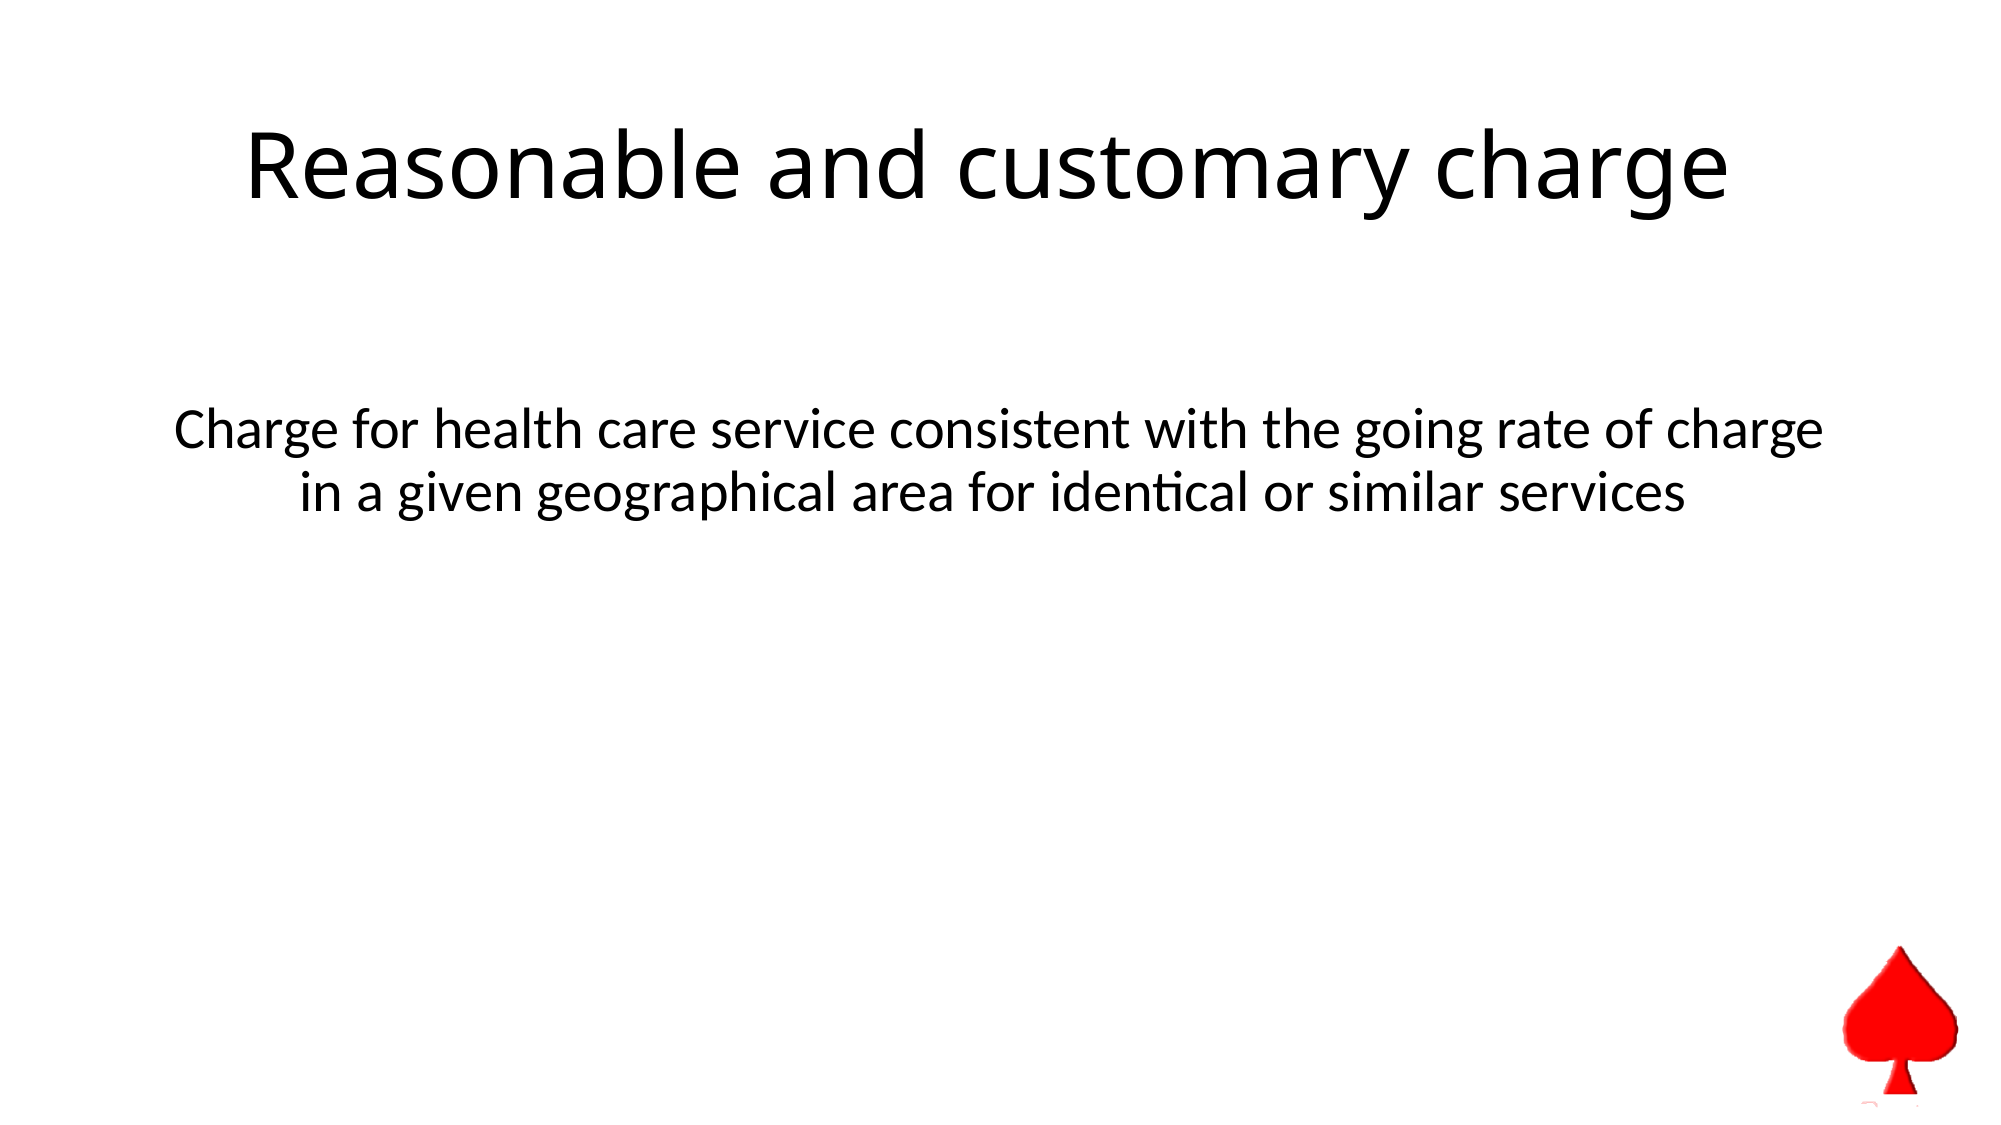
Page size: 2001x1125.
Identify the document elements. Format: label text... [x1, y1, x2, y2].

list Charge for health care service consistent with the going rate of charge in a given geographical area for identical or similar services [137, 299, 1863, 1014]
title Reasonable and customary charge [137, 59, 1863, 278]
picture [1824, 933, 1992, 1125]
